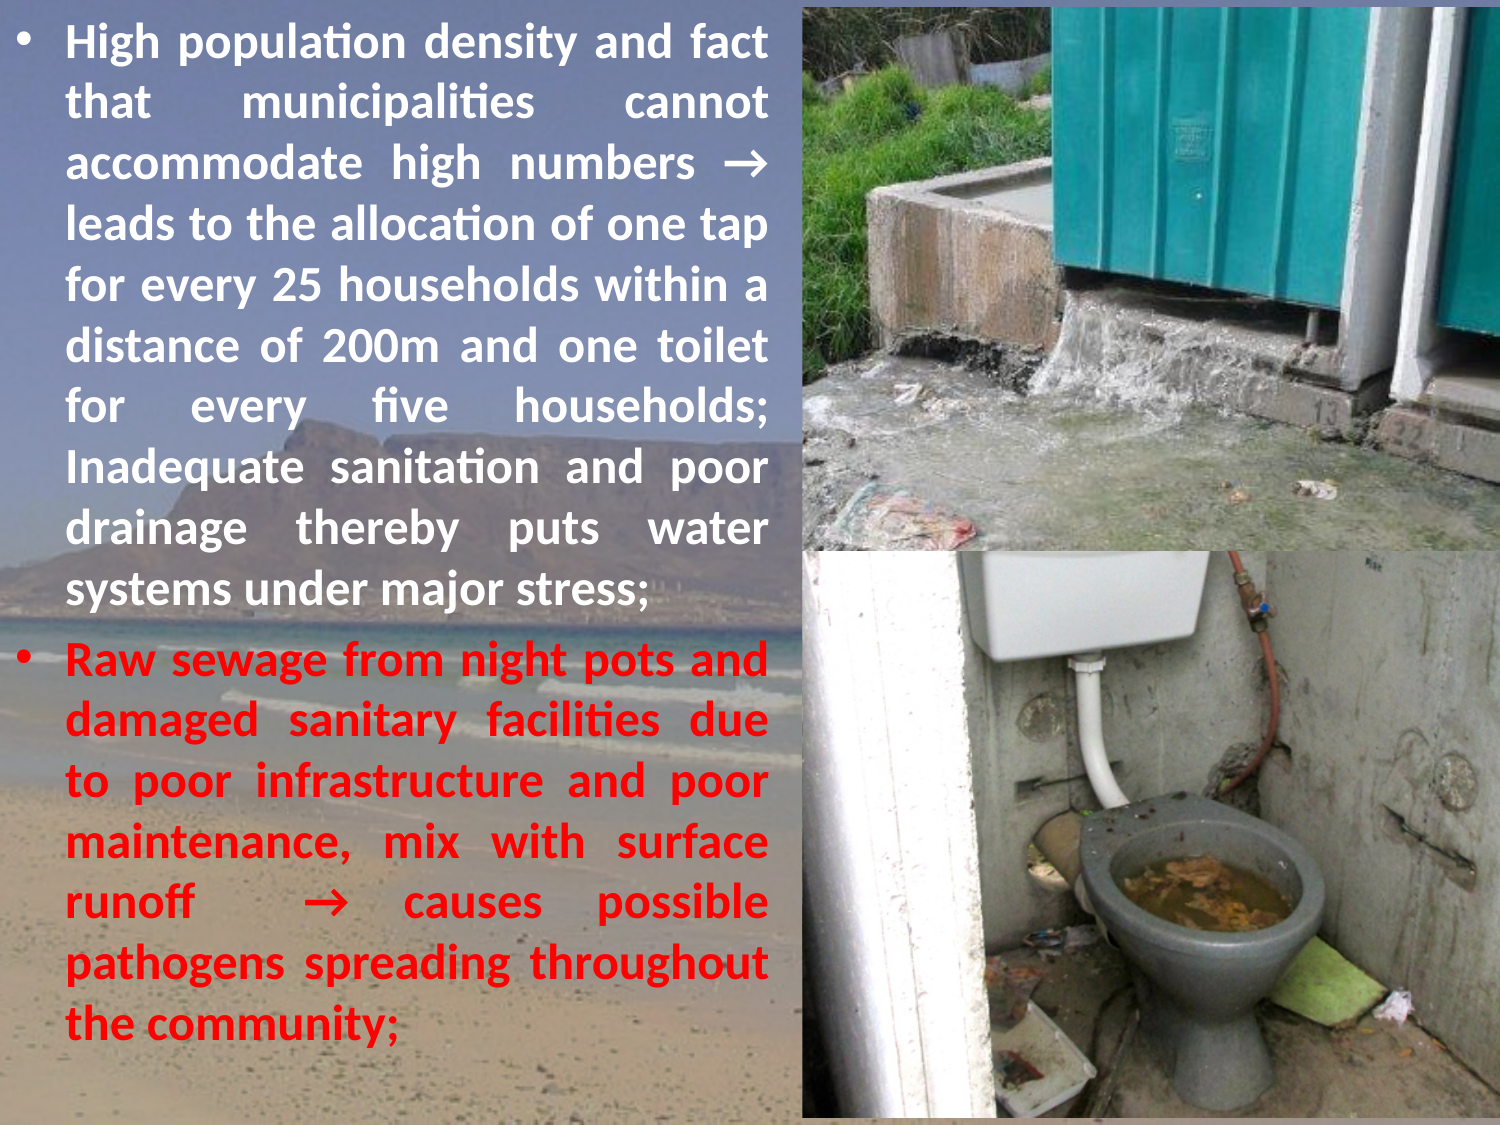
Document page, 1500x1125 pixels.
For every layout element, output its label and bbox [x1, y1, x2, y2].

picture [0, 0, 1500, 1125]
text_box [801, 6, 1500, 1118]
